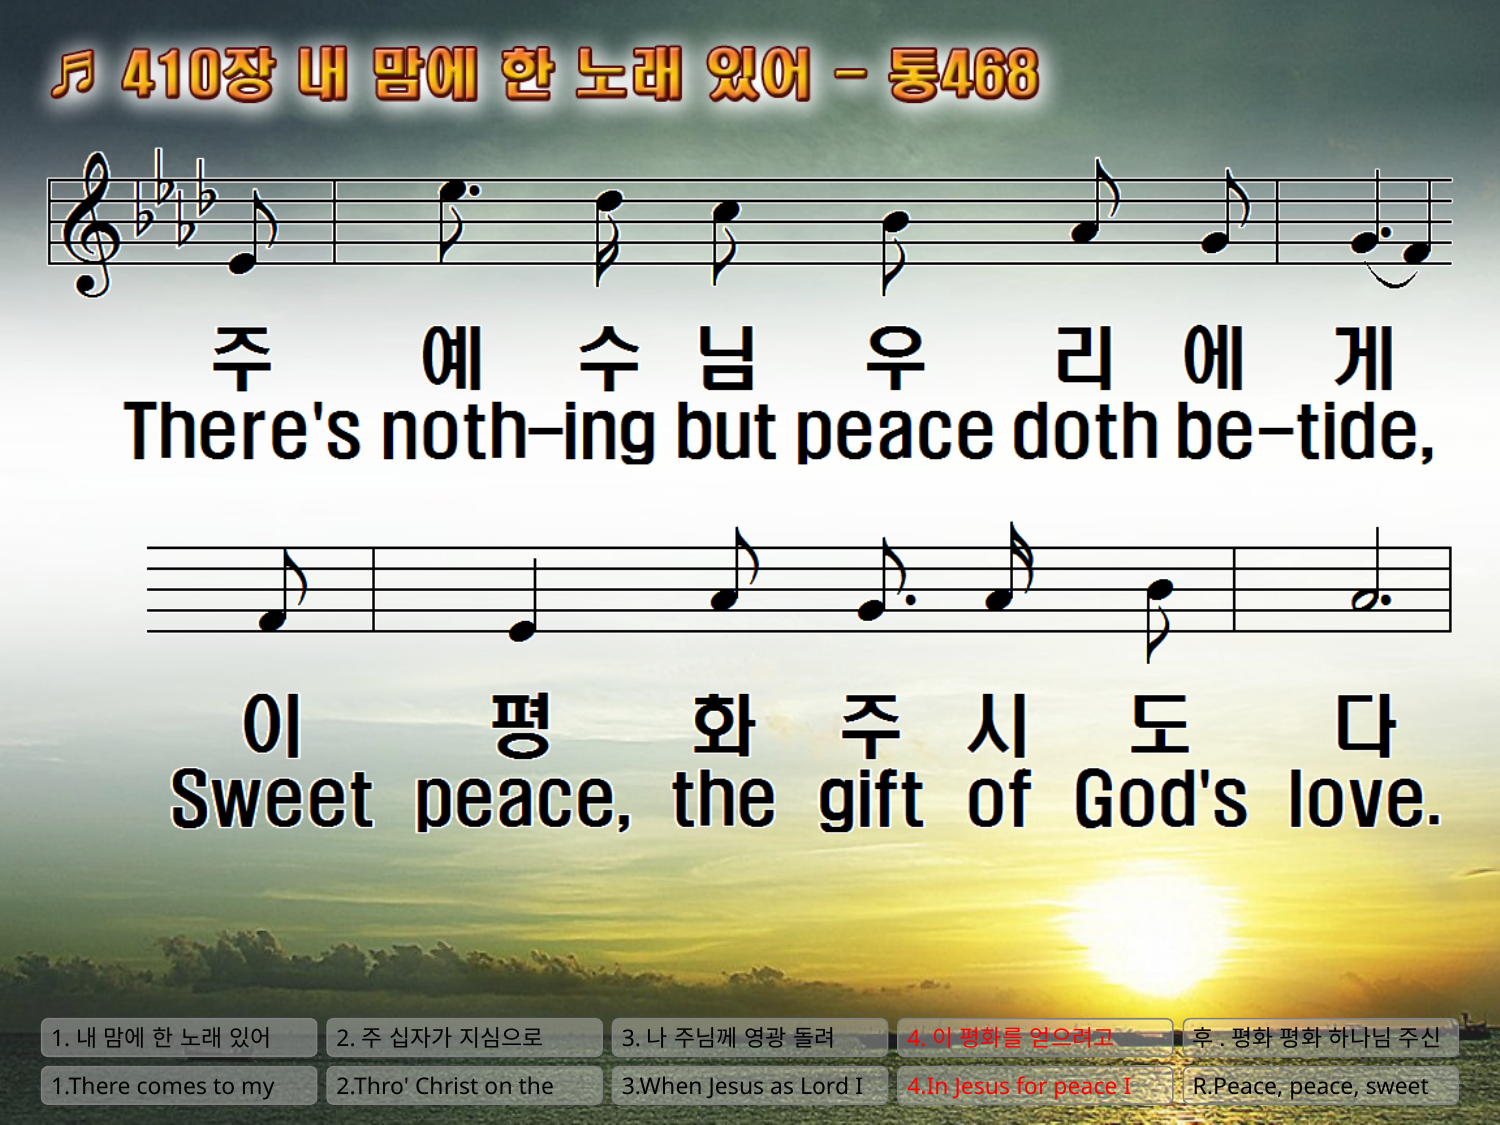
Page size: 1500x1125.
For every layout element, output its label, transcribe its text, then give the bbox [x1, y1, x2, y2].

text_box 1.내 맘에 한 노래 있어 [41, 1018, 317, 1057]
text_box 3.When Jesus as Lord I [612, 1066, 888, 1105]
text_box 2.Thro' Christ on the [327, 1066, 603, 1105]
text_box 1.There comes to my [41, 1066, 317, 1105]
text_box 4.이 평화를 얻으려고 [897, 1018, 1173, 1057]
text_box R.Peace, peace, sweet [1183, 1066, 1459, 1105]
text_box 4.In Jesus for peace I [897, 1066, 1173, 1105]
text_box 후.평화 평화 하나님 주신 [1183, 1018, 1459, 1057]
text_box 2.주 십자가 지심으로 [327, 1018, 603, 1057]
picture [0, 0, 1500, 844]
text_box 3.나 주님께 영광 돌려 [612, 1018, 888, 1057]
